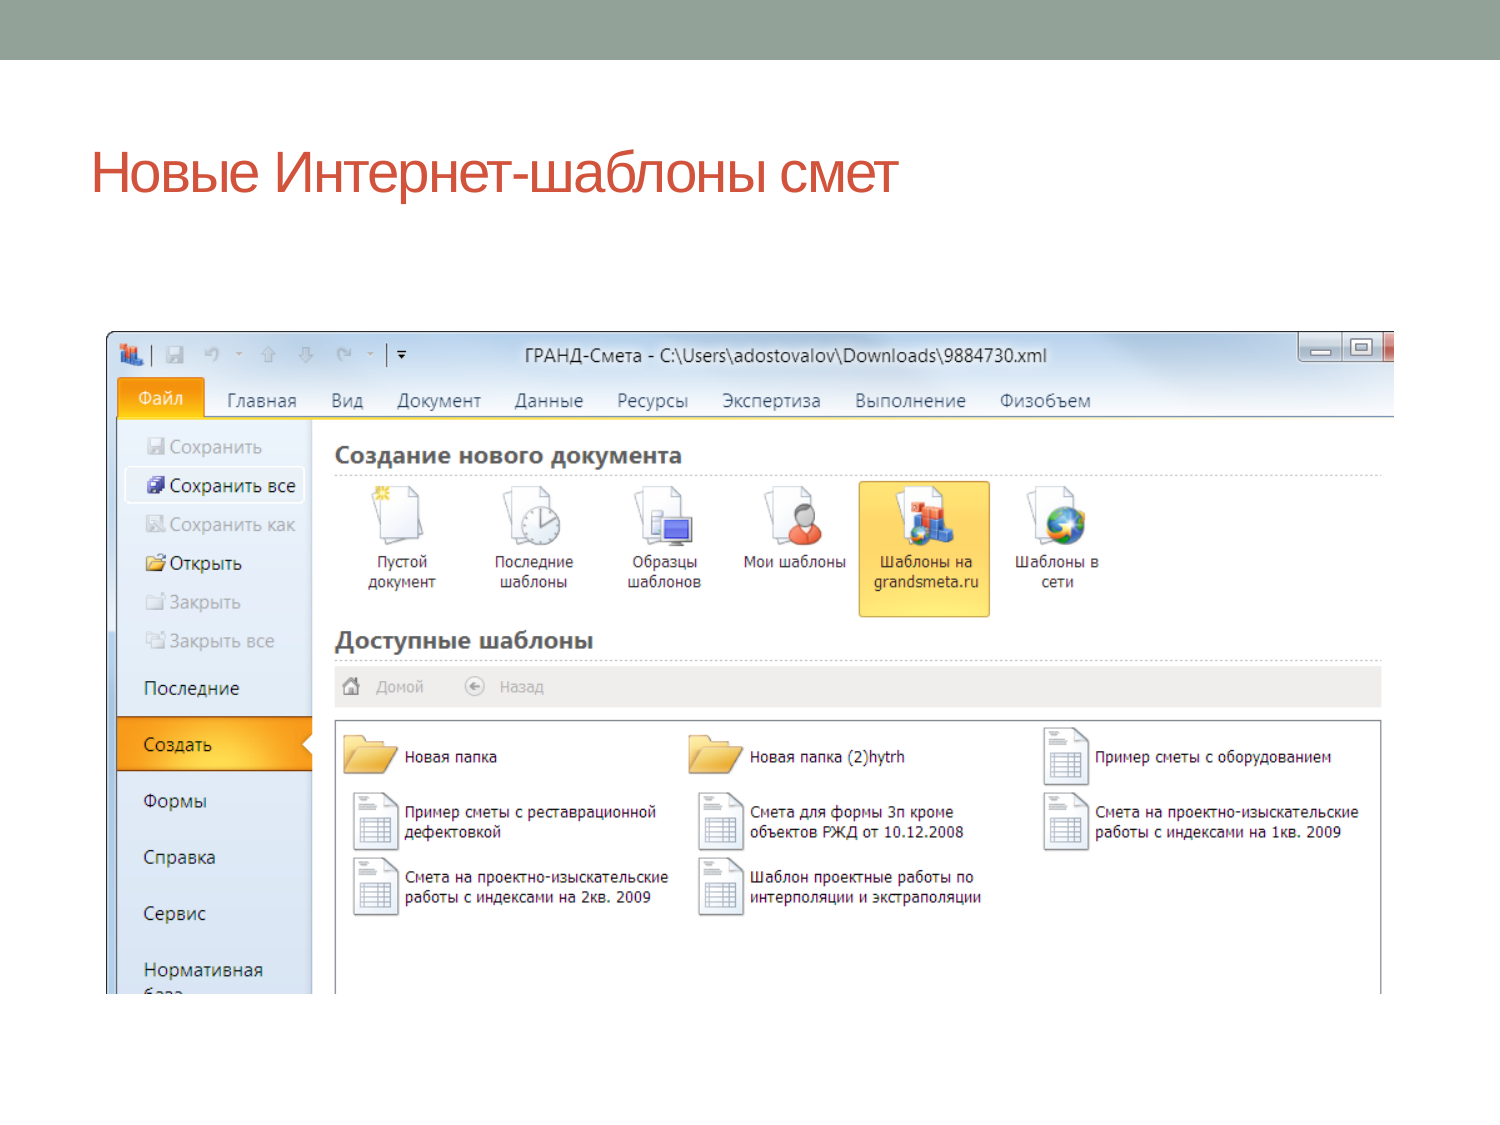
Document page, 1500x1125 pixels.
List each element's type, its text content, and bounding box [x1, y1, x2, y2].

title Новые Интернет-шаблоны смет [75, 87, 1425, 250]
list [105, 330, 1394, 994]
